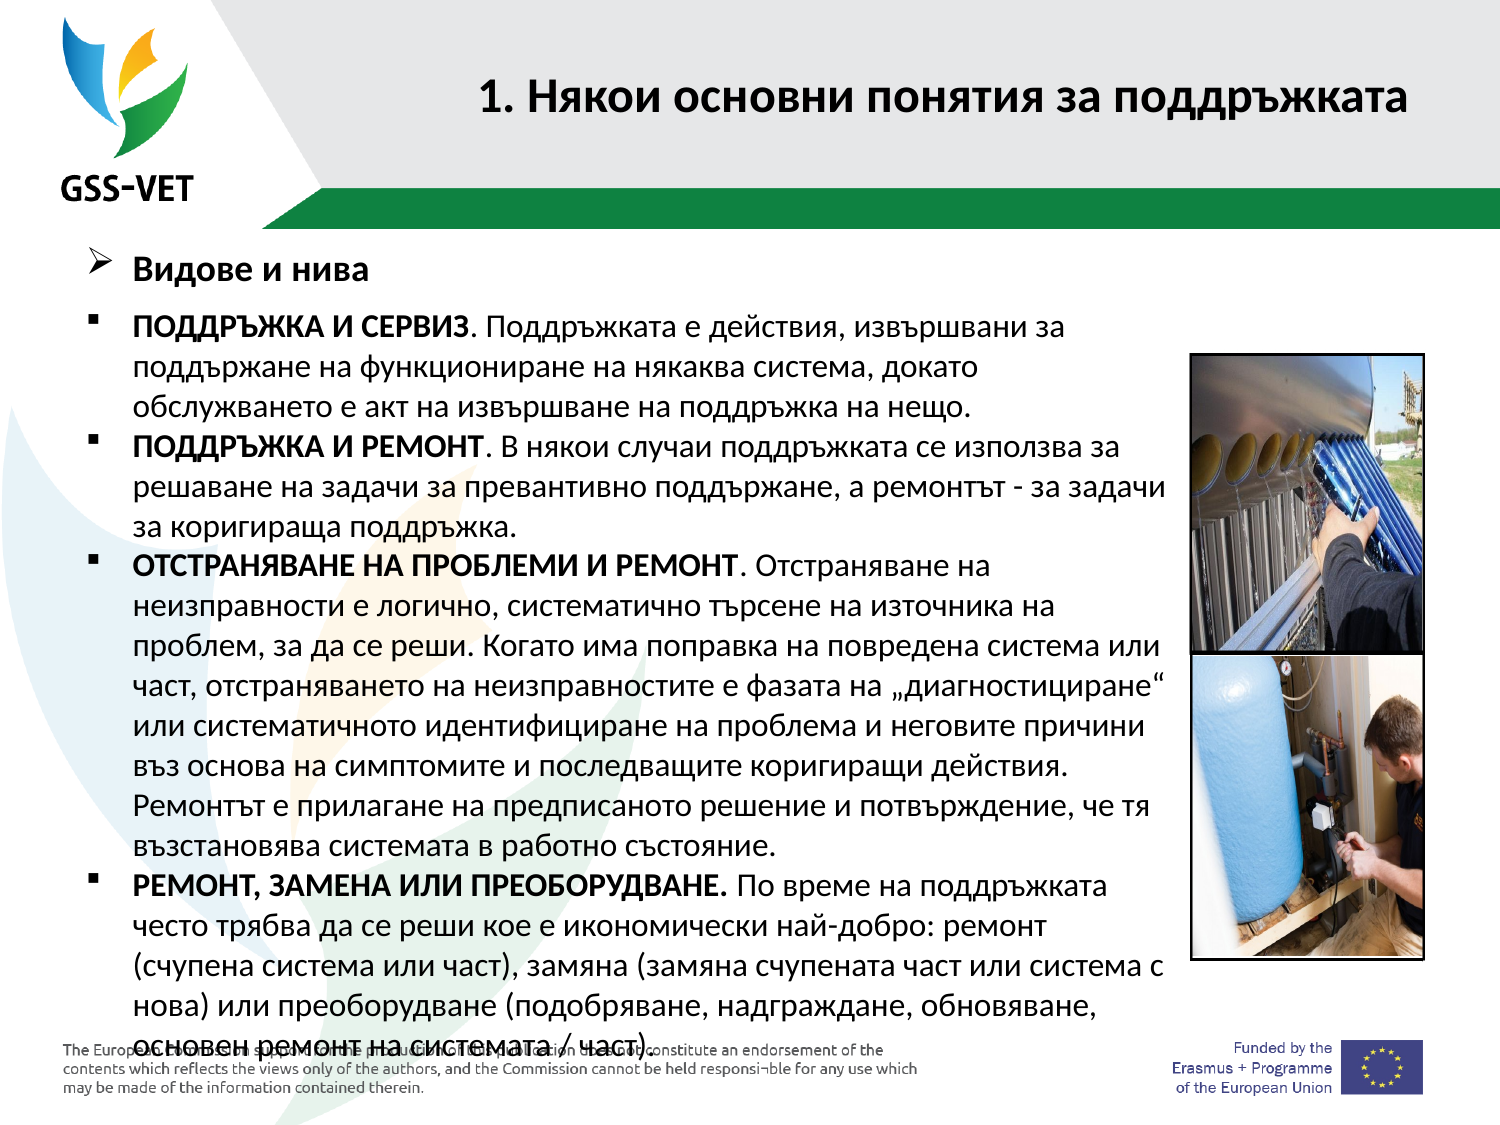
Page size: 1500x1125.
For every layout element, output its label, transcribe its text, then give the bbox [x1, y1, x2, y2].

picture [0, 0, 1500, 1125]
text_box ПОДДРЪЖКА И СЕРВИЗ. Поддръжката е действия, извършвани за поддържане на функциониране на някаква система, докато обслужването е акт на извършване на поддръжка на нещо. ПОДДРЪЖКА И РЕМОНТ. В някои случаи поддръжката се използва за решаване на задачи за превантивно поддържане, а ремонтът - за задачи за коригираща поддръжка. ОТСТРАНЯВАНЕ НА ПРОБЛЕМИ И РЕМОНТ. Отстраняване на неизправности е логично, систематично търсене на източника на проблем, за да се реши. Когато има поправка на повредена система или част, отстраняването на неизправностите е фазата на „диагностициране“ или систематичното идентифициране на проблема и неговите причини въз основа на симптомите и последващите коригиращи действия. Ремонтът е прилагане на предписаното решение и потвърждение, че тя възстановява системата в работно състояние. РЕМОНТ, ЗАМЕНА ИЛИ ПРЕОБОРУДВАНЕ. По време на поддръжката често трябва да се реши кое е икономически най-добро: ремонт (счупена система или част), замяна (замяна счупената част или система с нова) или преоборудване (подобряване, надграждане, обновяване, основен ремонт на системата / част). [71, 296, 1187, 1110]
title 1. Някои основни понятия за поддръжката [324, 0, 1425, 185]
text_box Видове и нива [71, 236, 668, 296]
